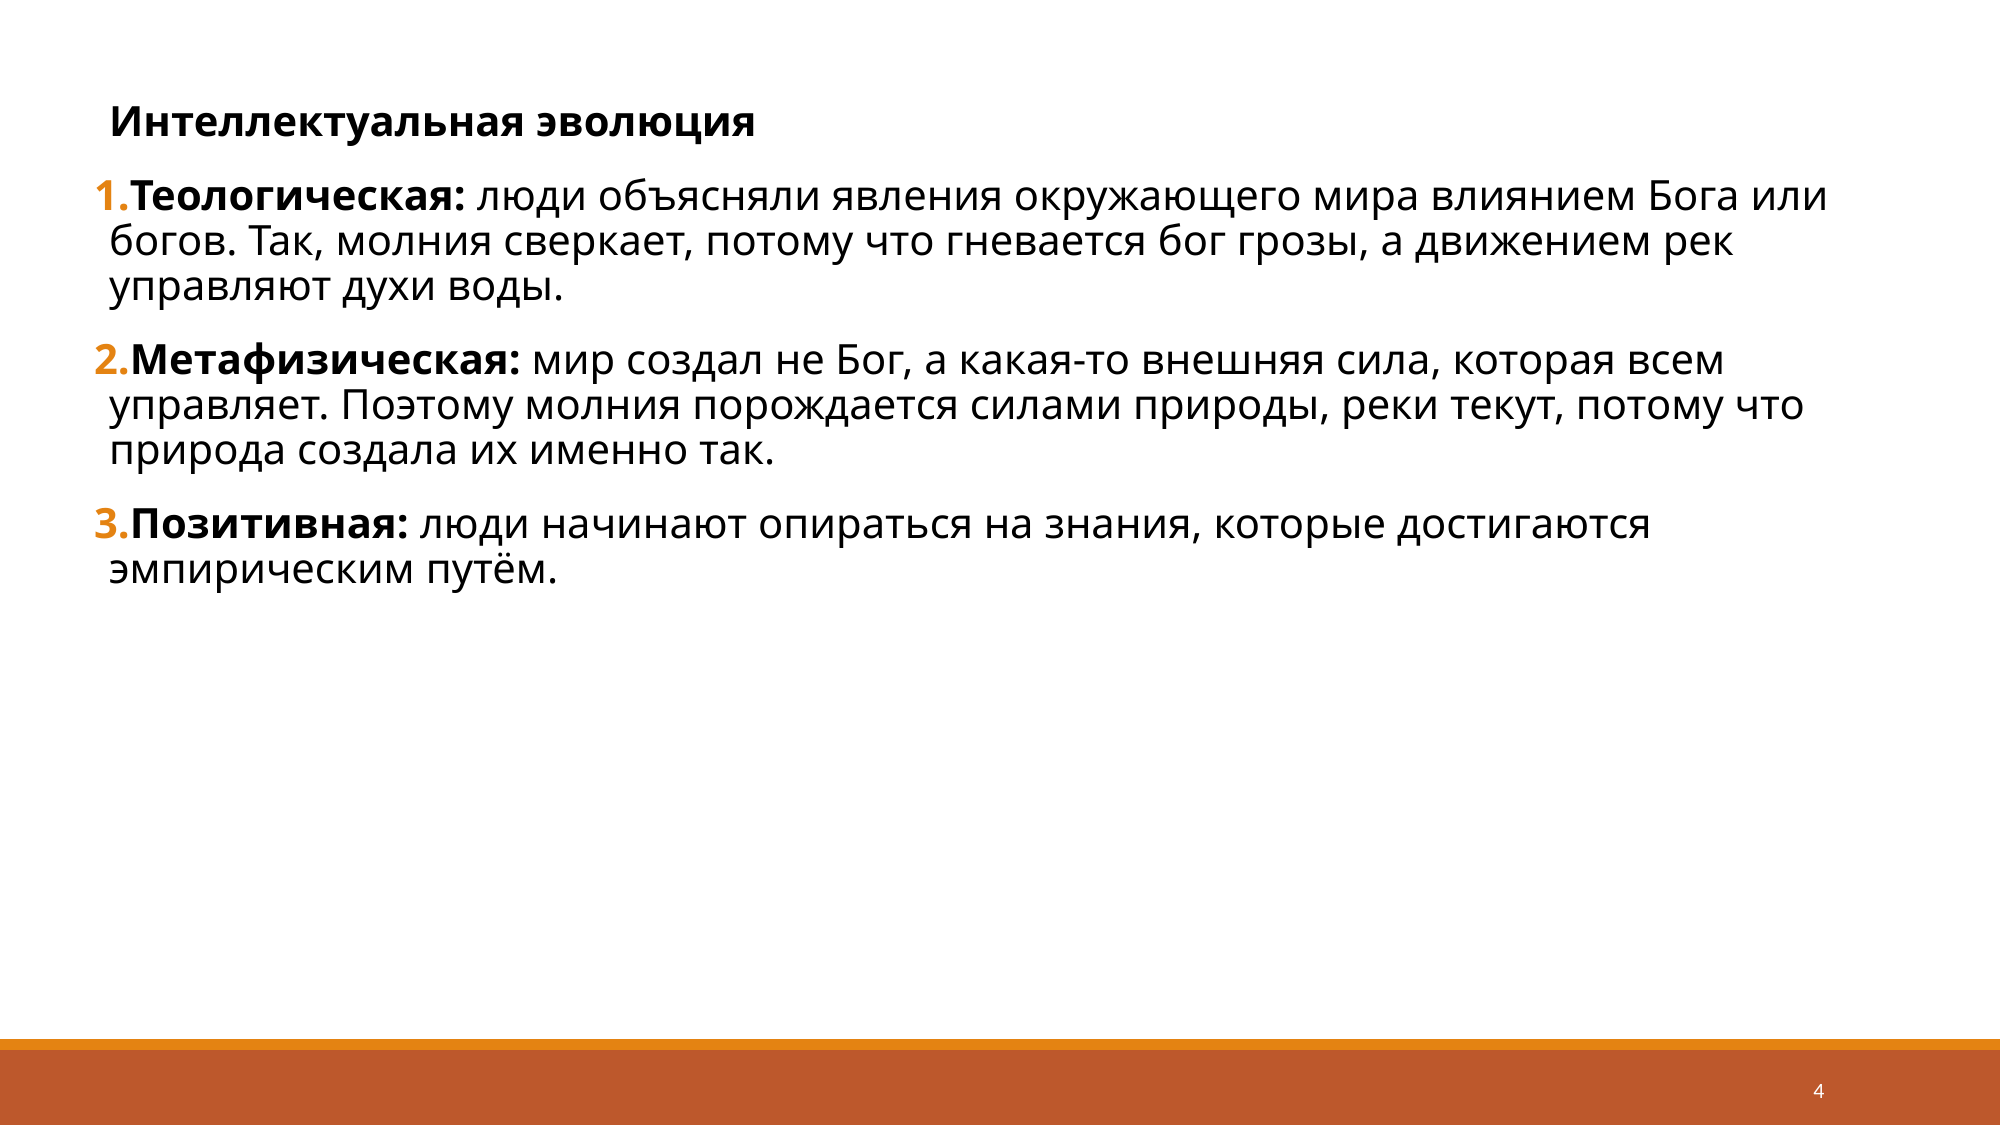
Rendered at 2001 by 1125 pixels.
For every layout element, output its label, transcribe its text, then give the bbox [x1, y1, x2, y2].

list Интеллектуальная эволюция Теологическая: люди объясняли явления окружающего мира влиянием Бога или богов. Так, молния сверкает, потому что гневается бог грозы, а движением рек управляют духи воды. Метафизическая: мир создал не Бог, а какая-то внешняя сила, которая всем управляет. Поэтому молния порождается силами природы, реки текут, потому что природа создала их именно так. Позитивная: люди начинают опираться на знания, которые достигаются эмпирическим путём. [94, 92, 1906, 925]
slide_number 4 [1624, 1059, 1840, 1120]
